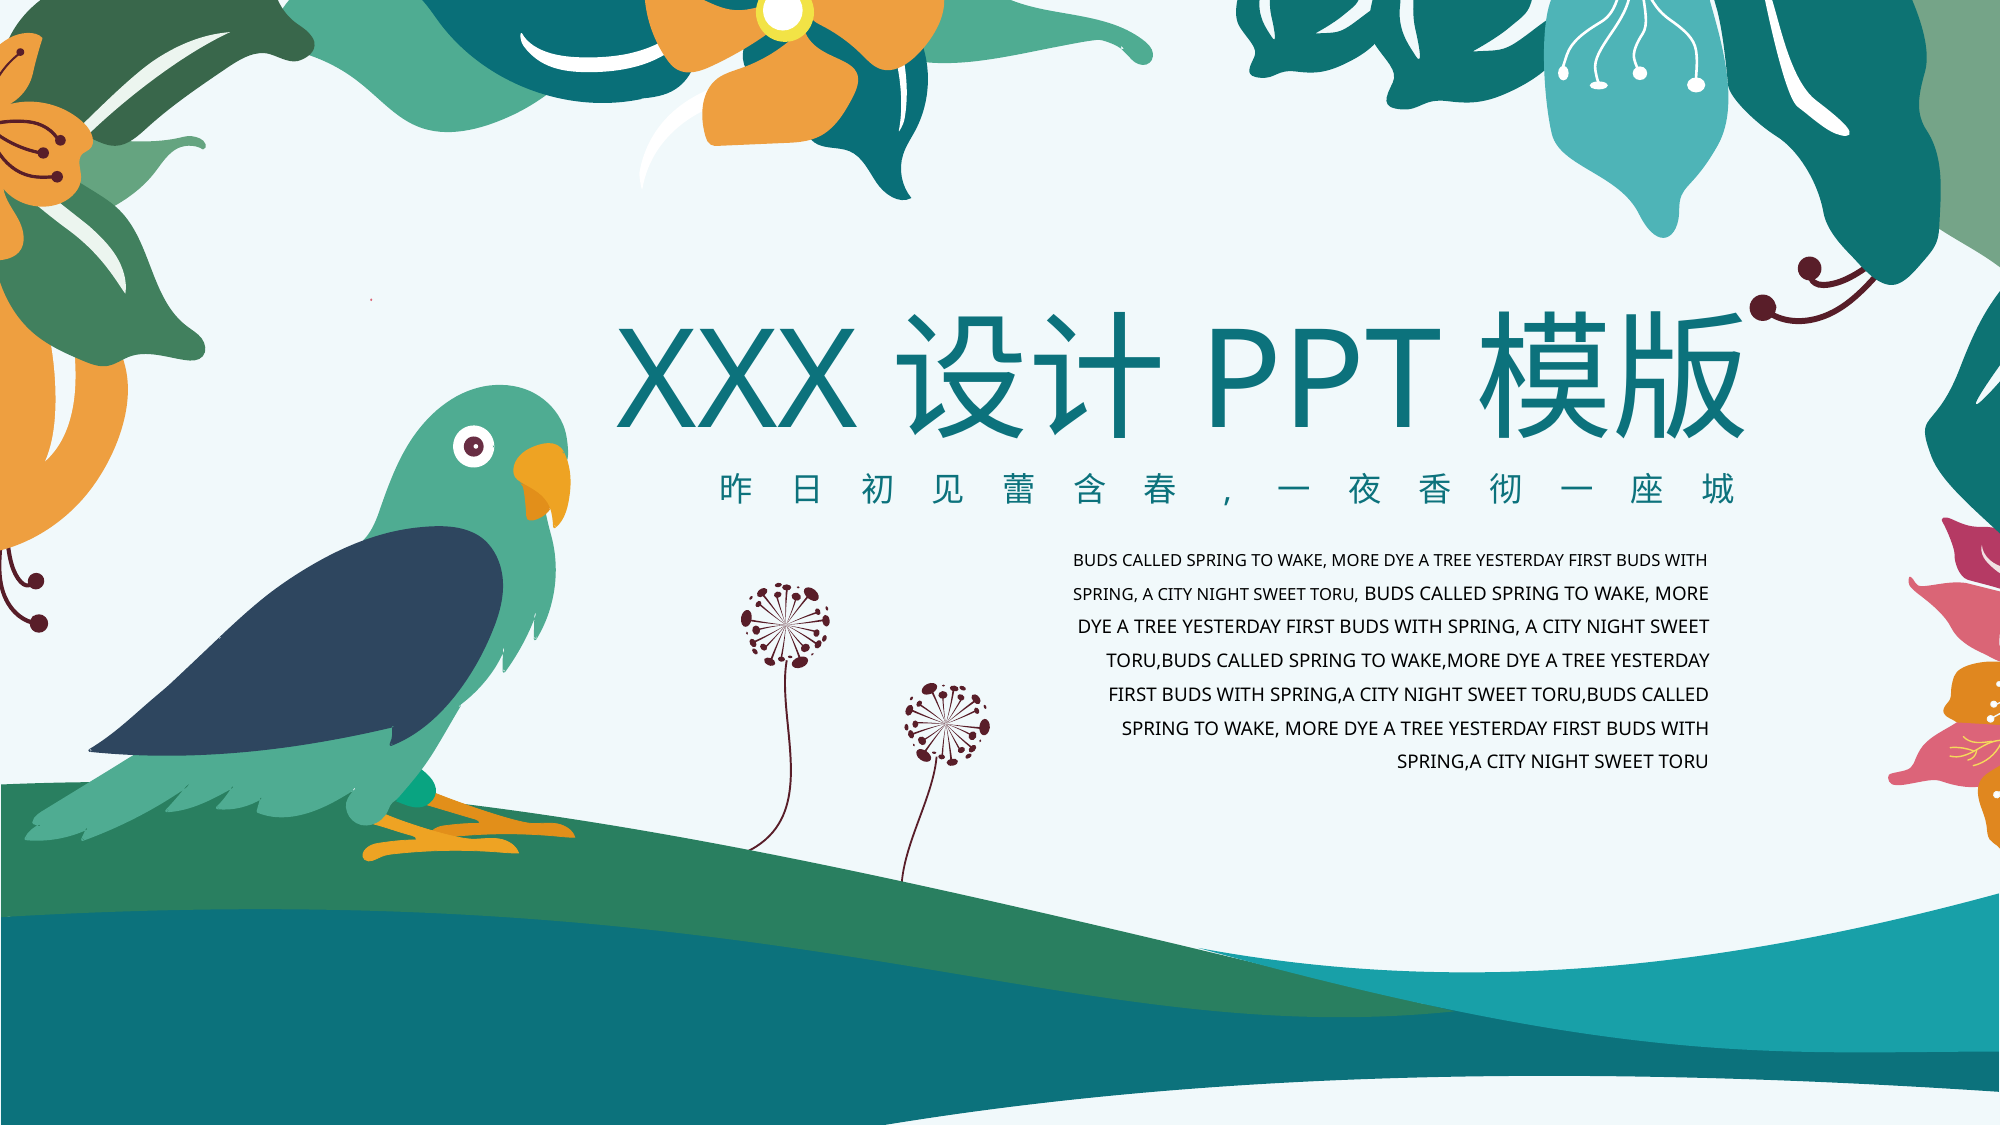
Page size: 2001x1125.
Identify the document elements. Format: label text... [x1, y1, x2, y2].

text_box XXX设计PPT模版 [844, 282, 1231, 460]
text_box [740, 582, 831, 765]
text_box BUDS CALLED SPRING TO WAKE, MORE DYE A TREE YESTERDAY FIRST BUDS WITH SPRING, A CITY NIGHT SWEET TORU, BUDS CALLED SPRING TO WAKE, MORE DYE A TREE YESTERDAY FIRST BUDS WITH SPRING, A CITY NIGHT SWEET TORU,BUDS CALLED SPRING TO WAKE,MORE DYE A TREE YESTERDAY FIRST BUDS WITH SPRING,A CITY NIGHT SWEET TORU,BUDS CALLED SPRING TO WAKE, MORE DYE A TREE YESTERDAY FIRST BUDS WITH SPRING,A CITY NIGHT SWEET TORU [1053, 532, 1724, 765]
text_box 昨日初见蕾含春,一夜香彻一座城 [844, 460, 1231, 516]
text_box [24, 298, 575, 864]
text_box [0, 0, 315, 634]
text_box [561, 0, 844, 516]
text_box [1231, 0, 2000, 718]
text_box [0, 765, 2000, 1125]
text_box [1886, 718, 2000, 855]
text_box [888, 681, 991, 765]
